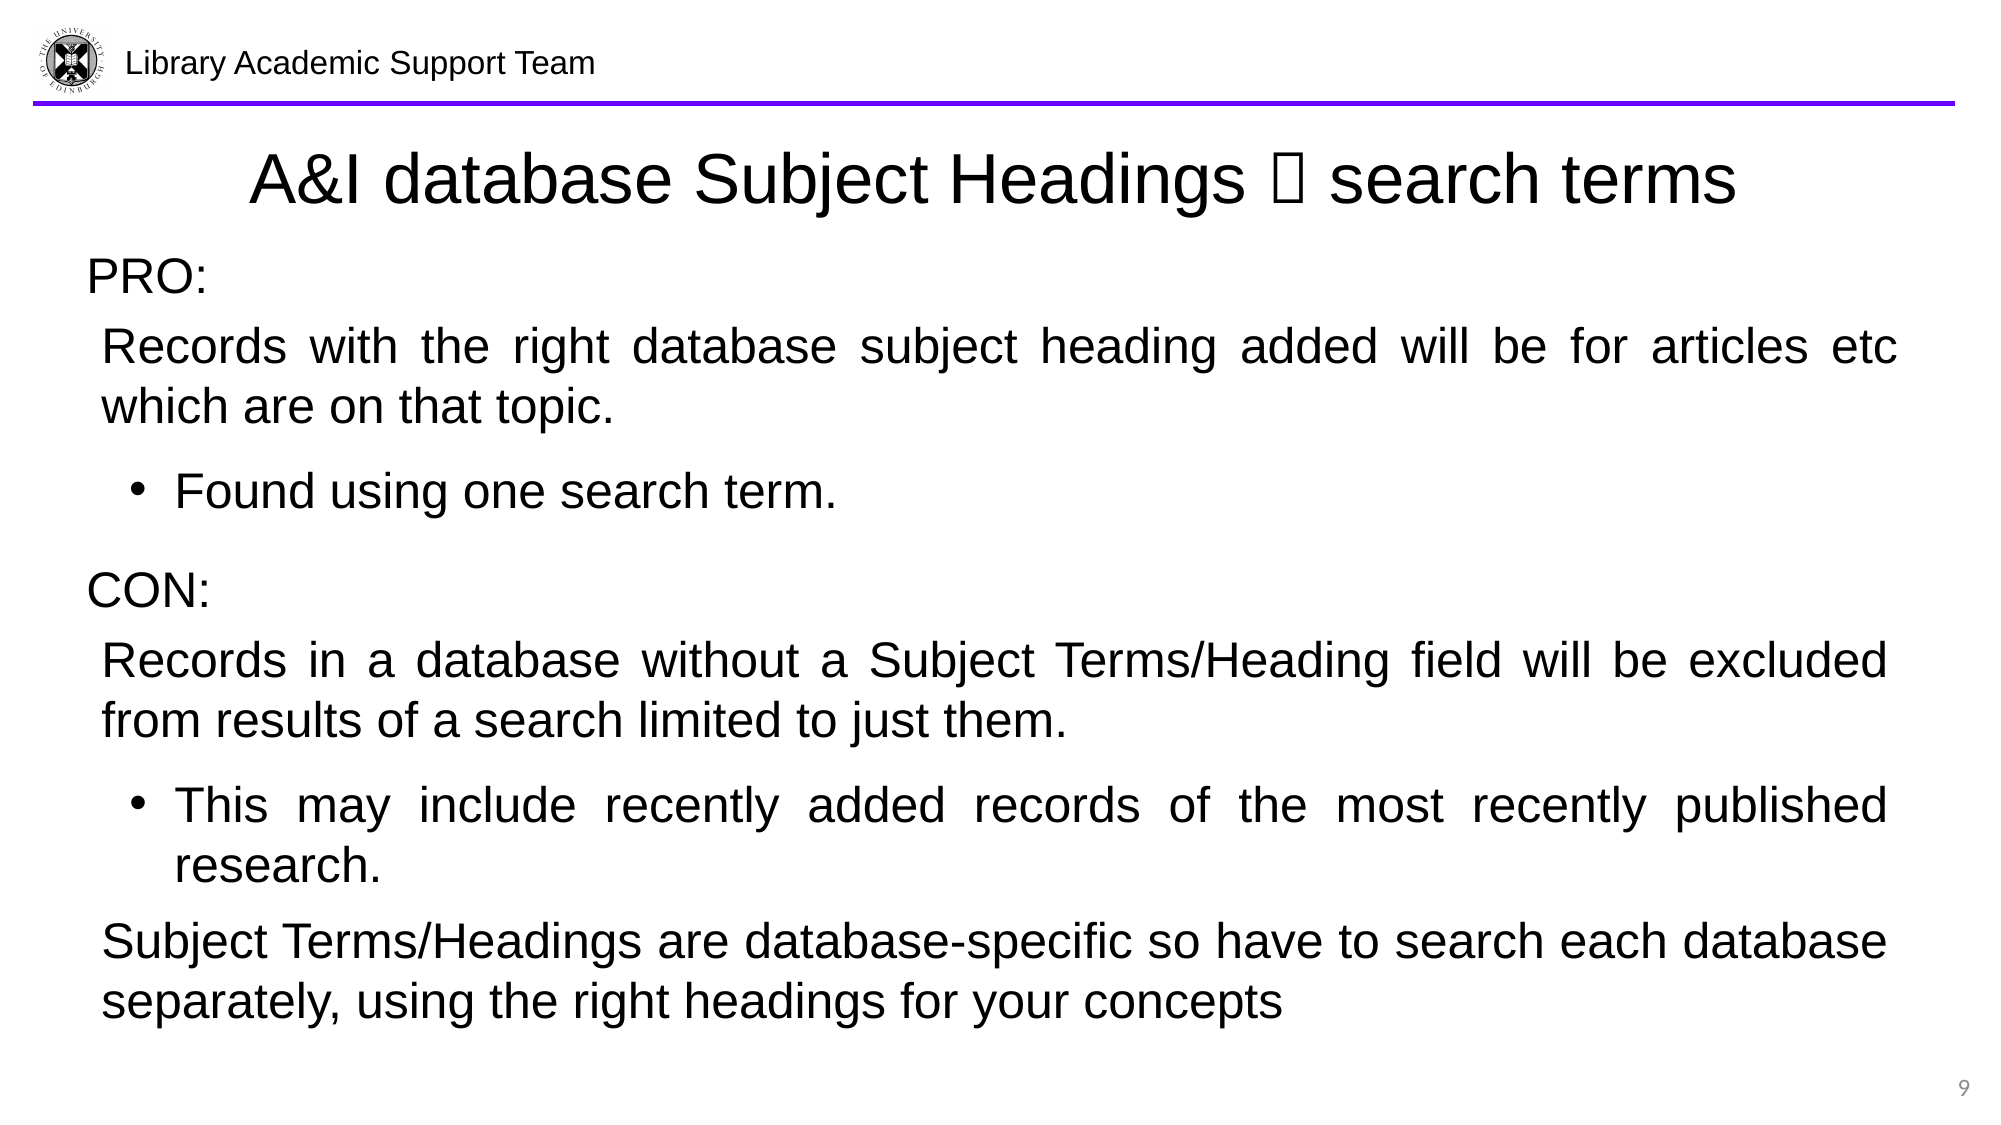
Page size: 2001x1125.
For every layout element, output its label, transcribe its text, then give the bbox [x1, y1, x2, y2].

picture [33, 22, 110, 100]
text_box Library Academic Support Team [110, 33, 1619, 89]
text_box PRO: Records with the right database subject heading added will be for articles etc which are on that topic. Found using one search term. [71, 236, 1914, 526]
text_box Subject Terms/Headings are database-specific so have to search each database separately, using the right headings for your concepts [71, 901, 1904, 1036]
slide_number 9 [1913, 1068, 1986, 1106]
text_box A&I database Subject Headings  search terms [33, 129, 1956, 232]
text_box CON: Records in a database without a Subject Terms/Heading field will be excluded from results of a search limited to just them. This may include recently added records of the most recently published research. [71, 549, 1904, 900]
